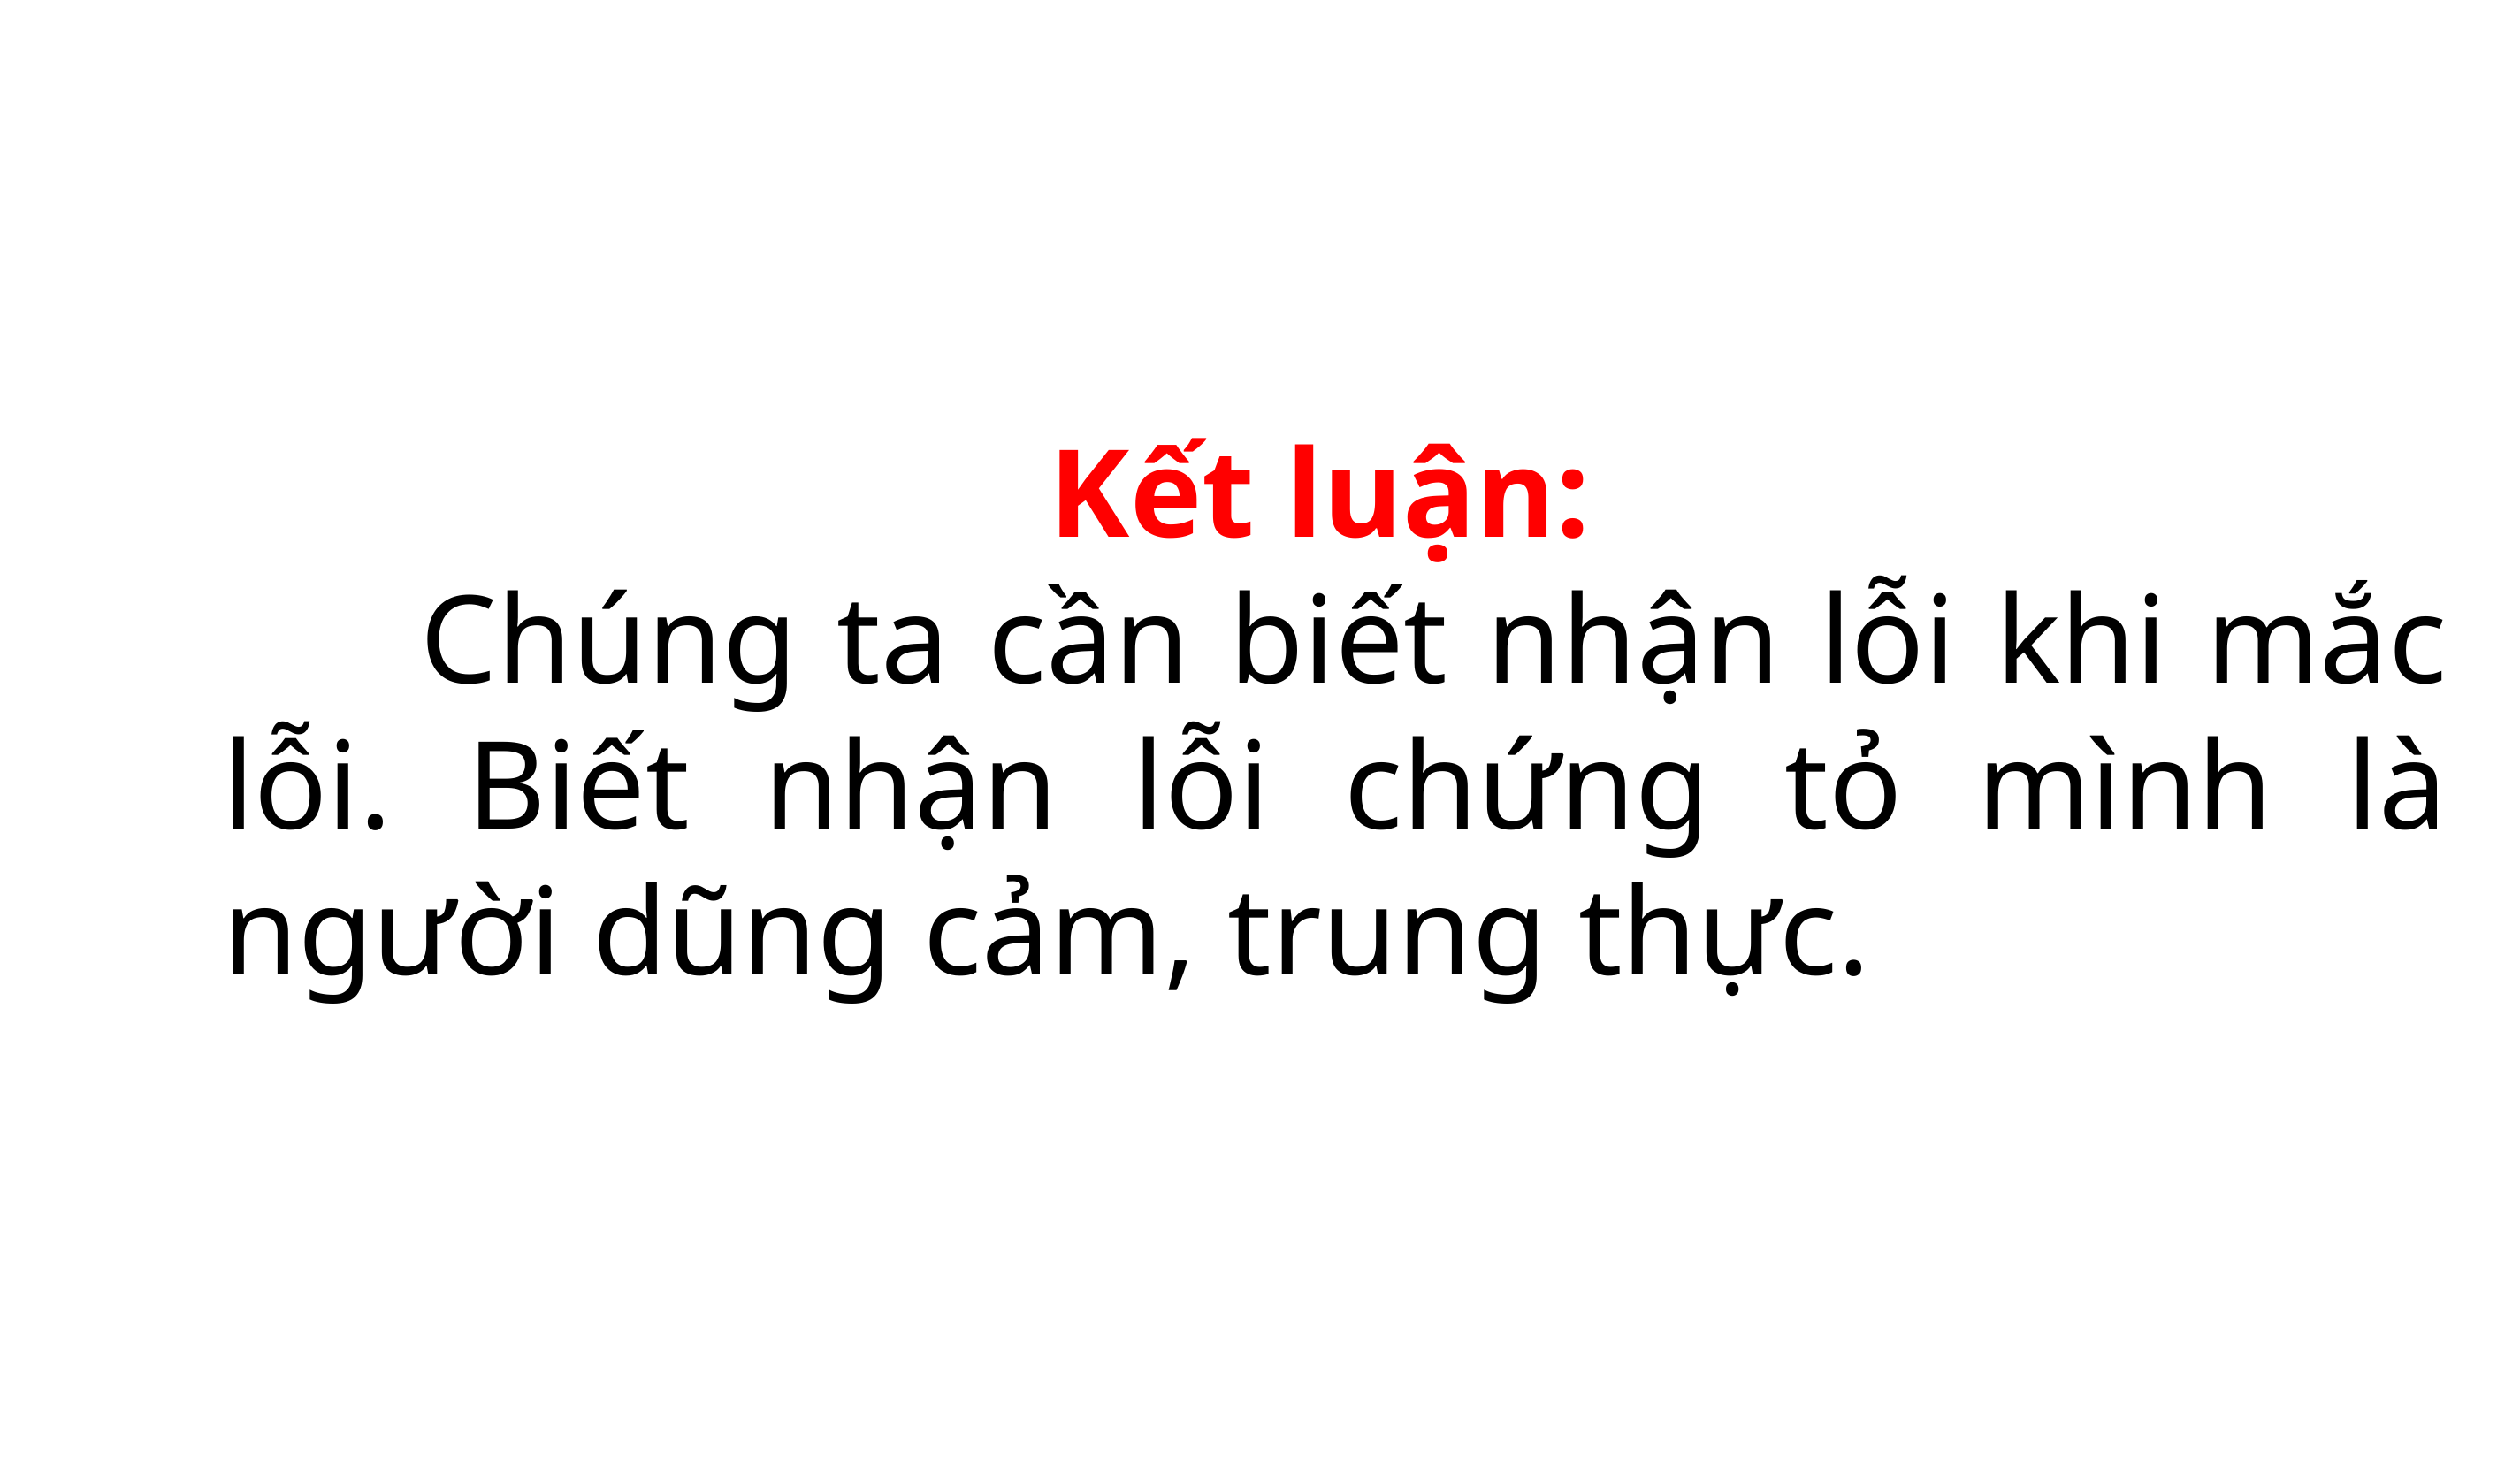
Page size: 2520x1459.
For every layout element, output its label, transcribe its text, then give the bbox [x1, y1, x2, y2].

text_box Kết luận: Chúng ta cần biết nhận lỗi khi mắc lỗi. Biết nhận lỗi chứng tỏ mình là người dũng cảm, trung thực. [210, 409, 2463, 1005]
